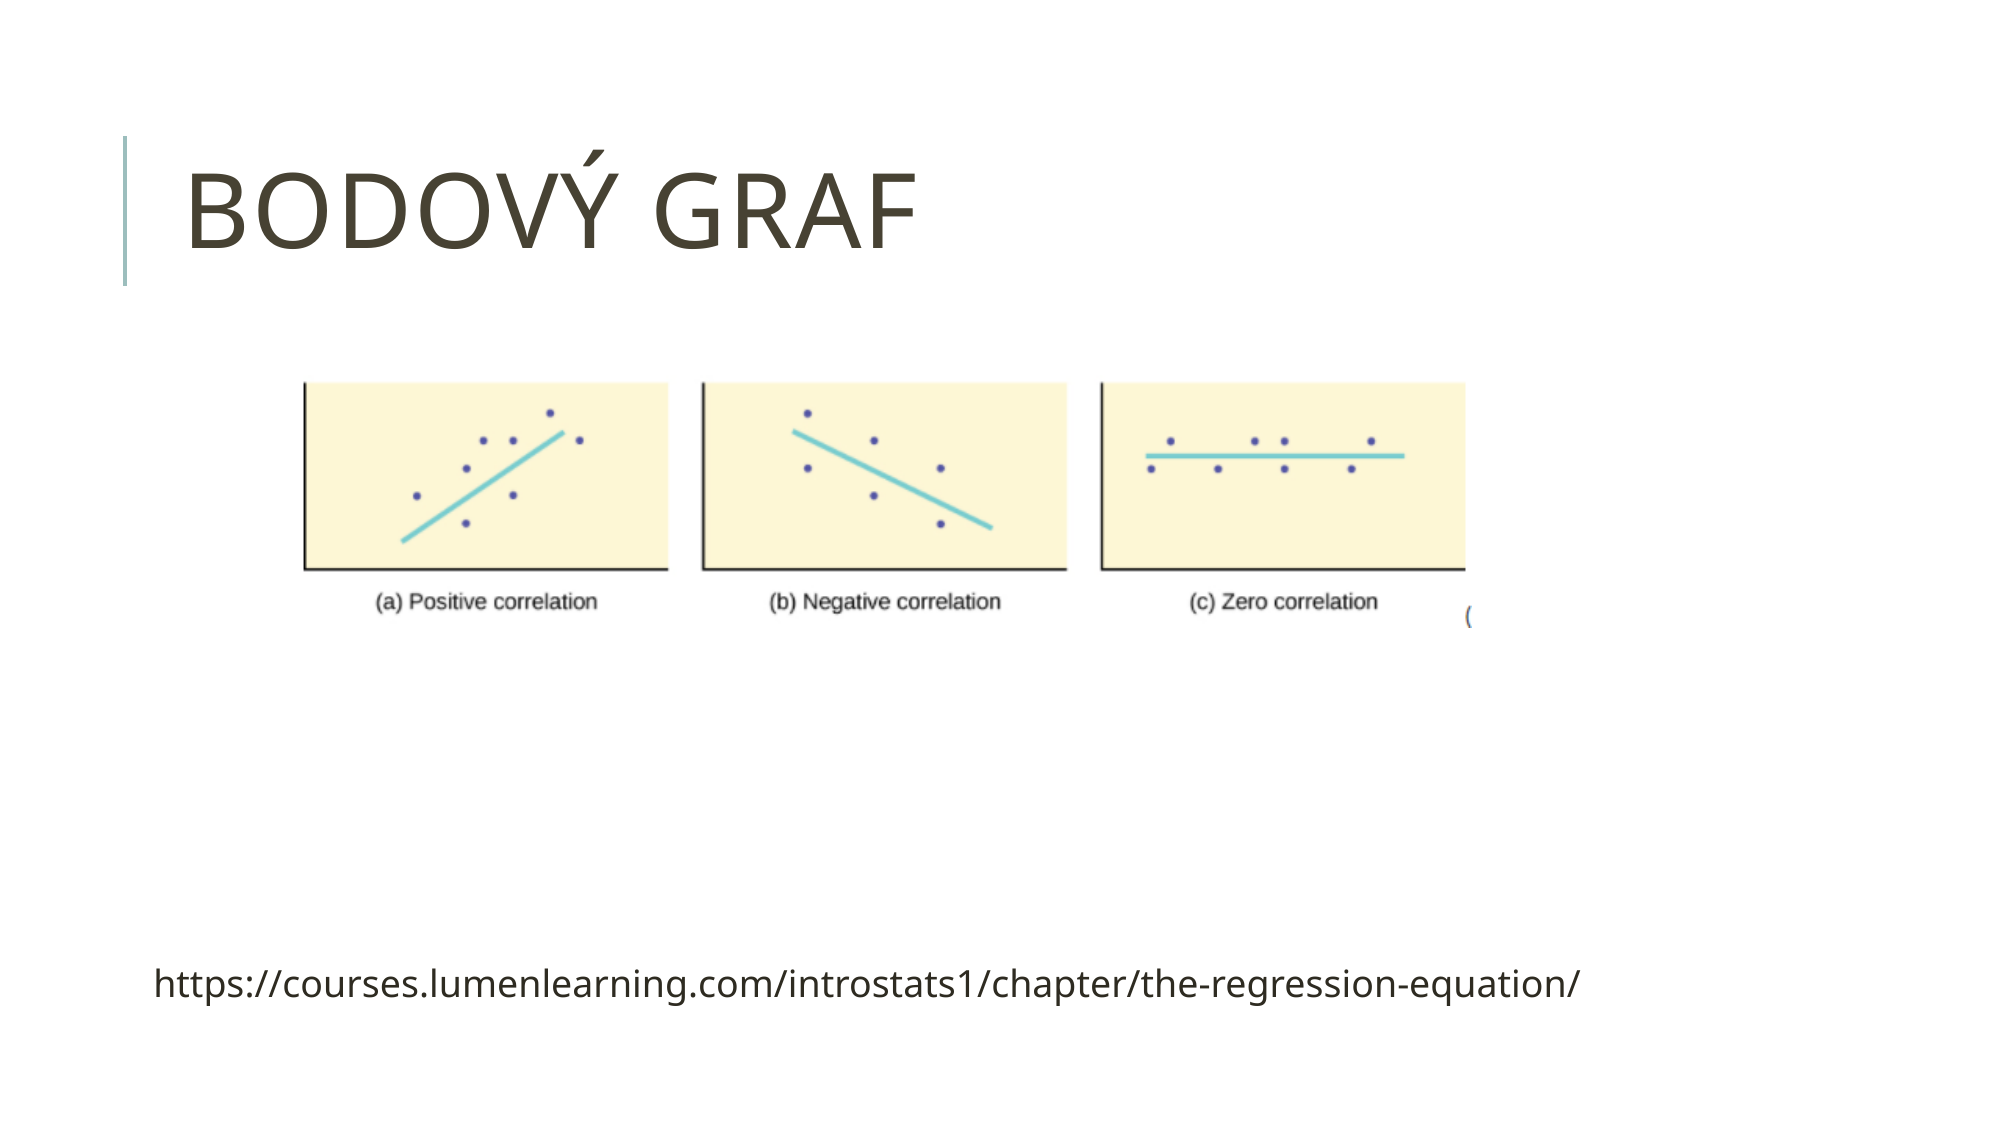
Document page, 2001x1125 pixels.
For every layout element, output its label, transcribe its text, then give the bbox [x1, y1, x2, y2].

text_box https://courses.lumenlearning.com/introstats1/chapter/the-regression-equation/ [138, 952, 1843, 1013]
title bodový graf [168, 96, 1763, 342]
picture [282, 374, 1472, 629]
